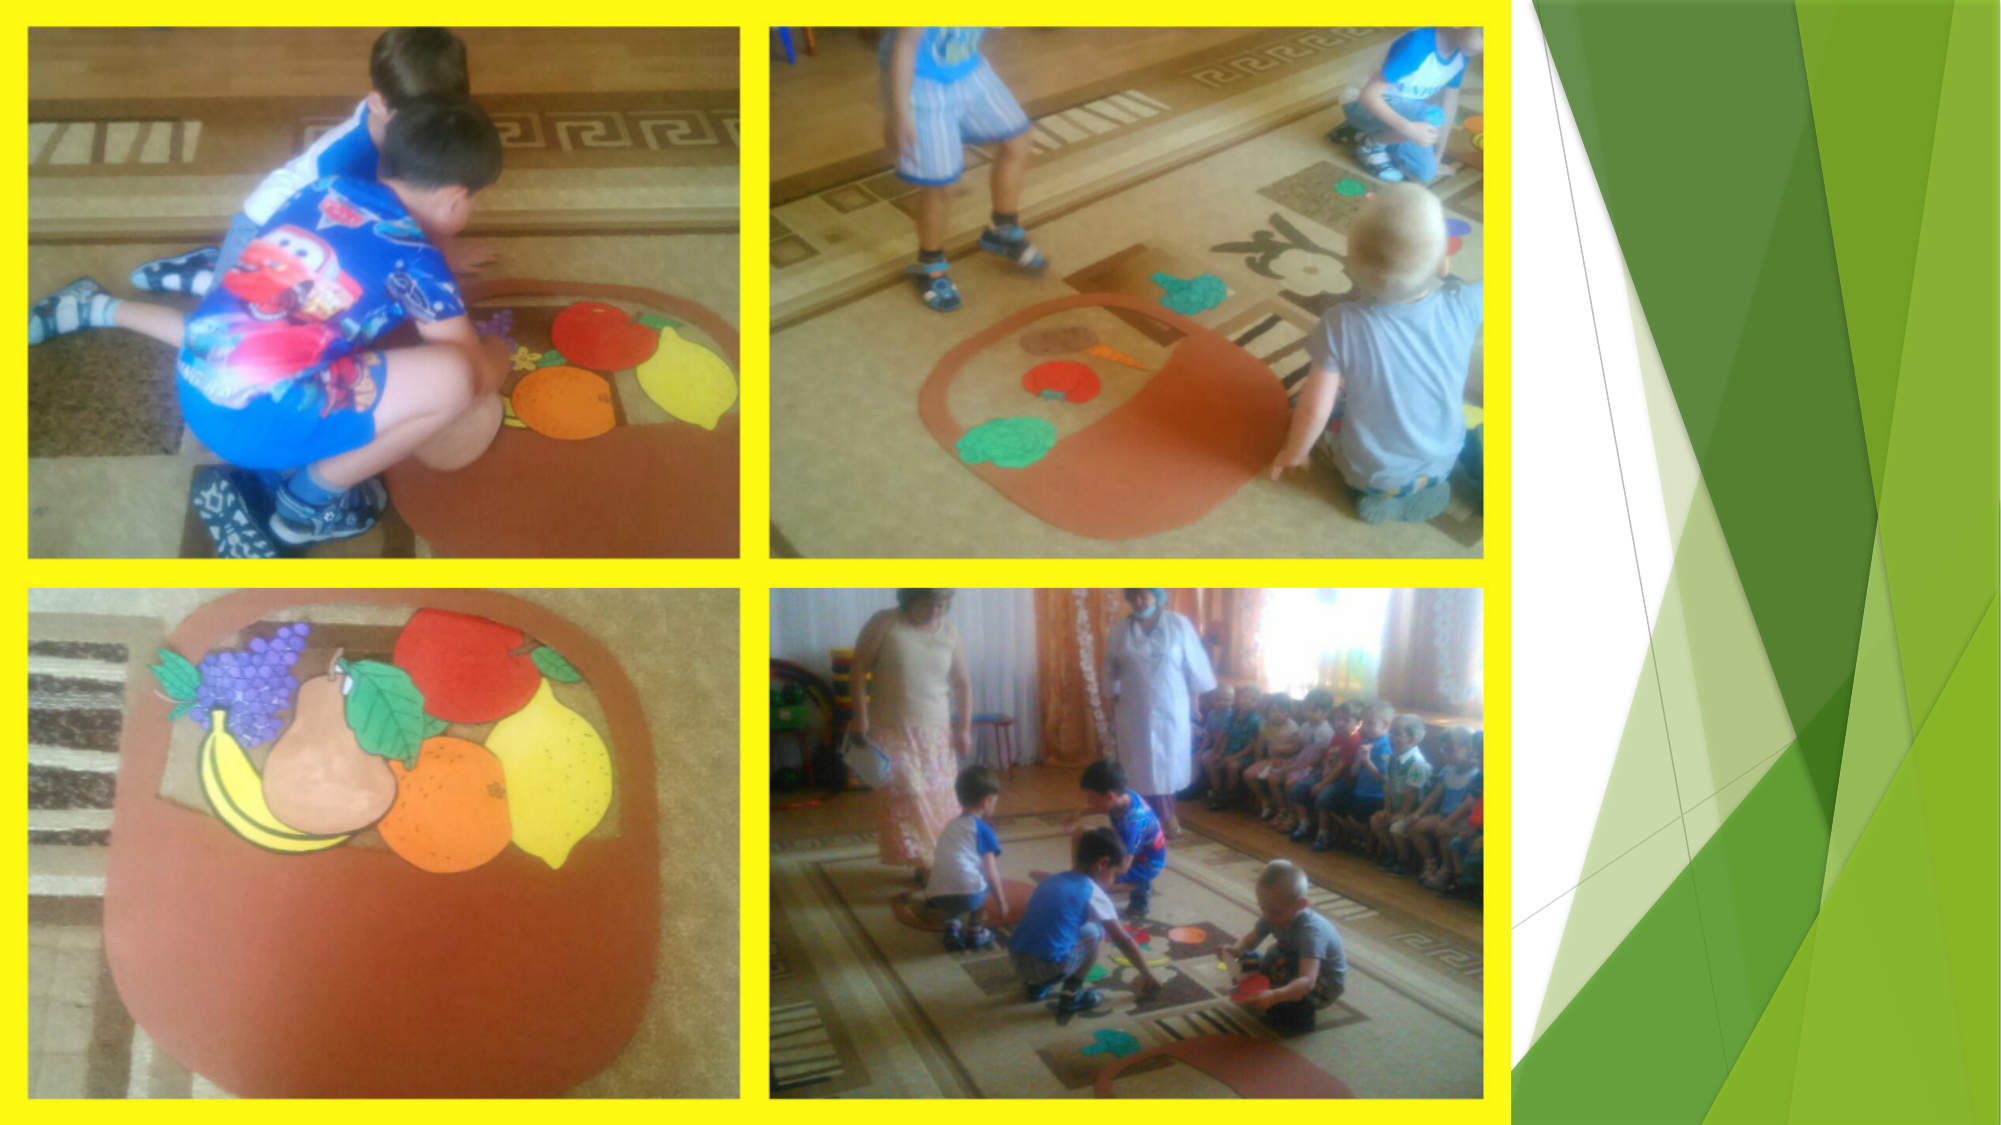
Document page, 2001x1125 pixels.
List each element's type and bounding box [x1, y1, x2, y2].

picture [0, 0, 1511, 1125]
